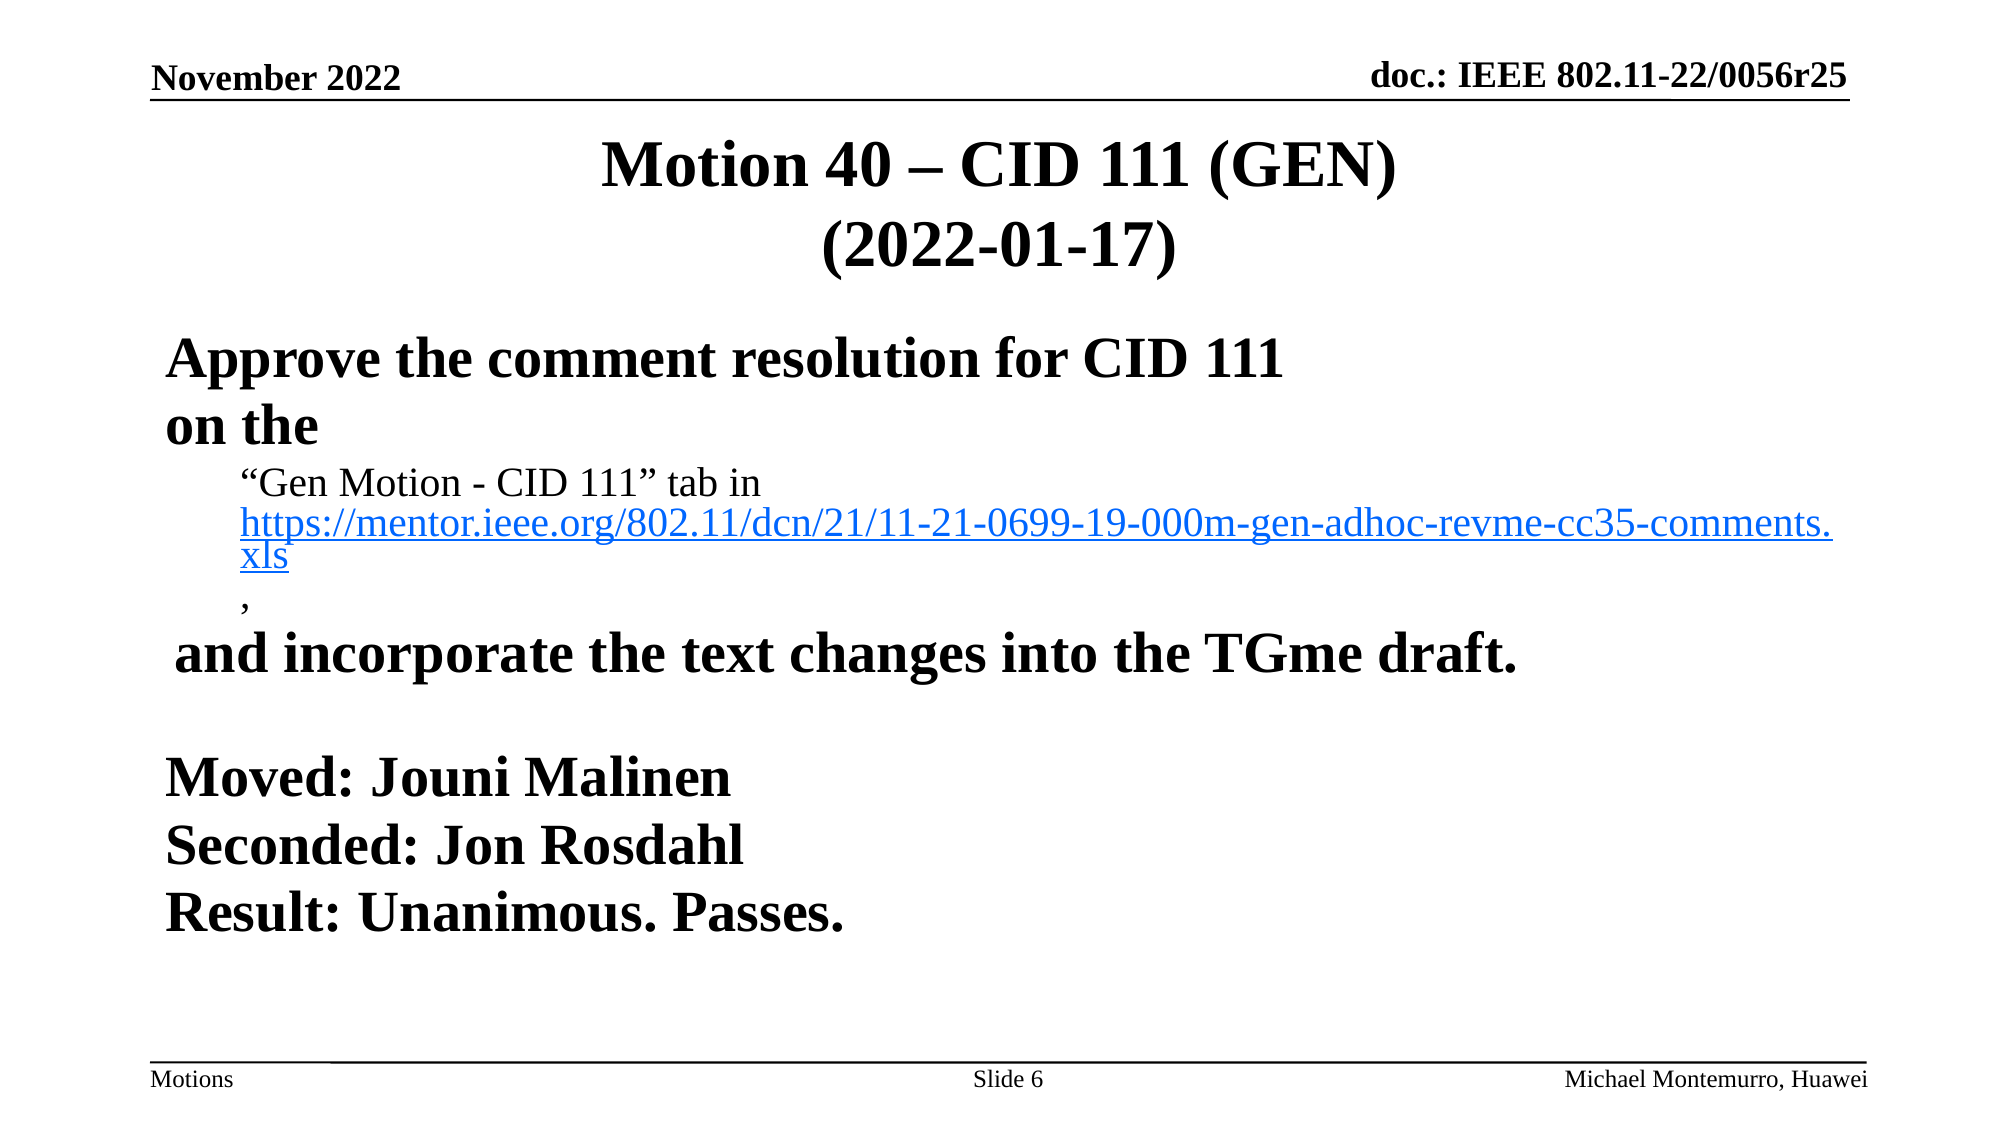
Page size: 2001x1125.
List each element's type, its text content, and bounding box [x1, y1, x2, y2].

title Motion 40 – CID 111 (GEN) (2022-01-17) [150, 112, 1850, 288]
slide_number Slide 6 [964, 1061, 1053, 1125]
footer Michael Montemurro, Huawei [1266, 1061, 1869, 1093]
list Approve the comment resolution for CID 111 on the “Gen Motion - CID 111” tab in https://mentor.ieee.org/802.11/dcn/21/11-21-0699-19-000m-gen-adhoc-revme-cc35-comments.xls, and incorporate the text changes into the TGme draft. Moved: Jouni Malinen Seconded: Jon Rosdahl Result: Unanimous. Passes. [150, 324, 1850, 1000]
